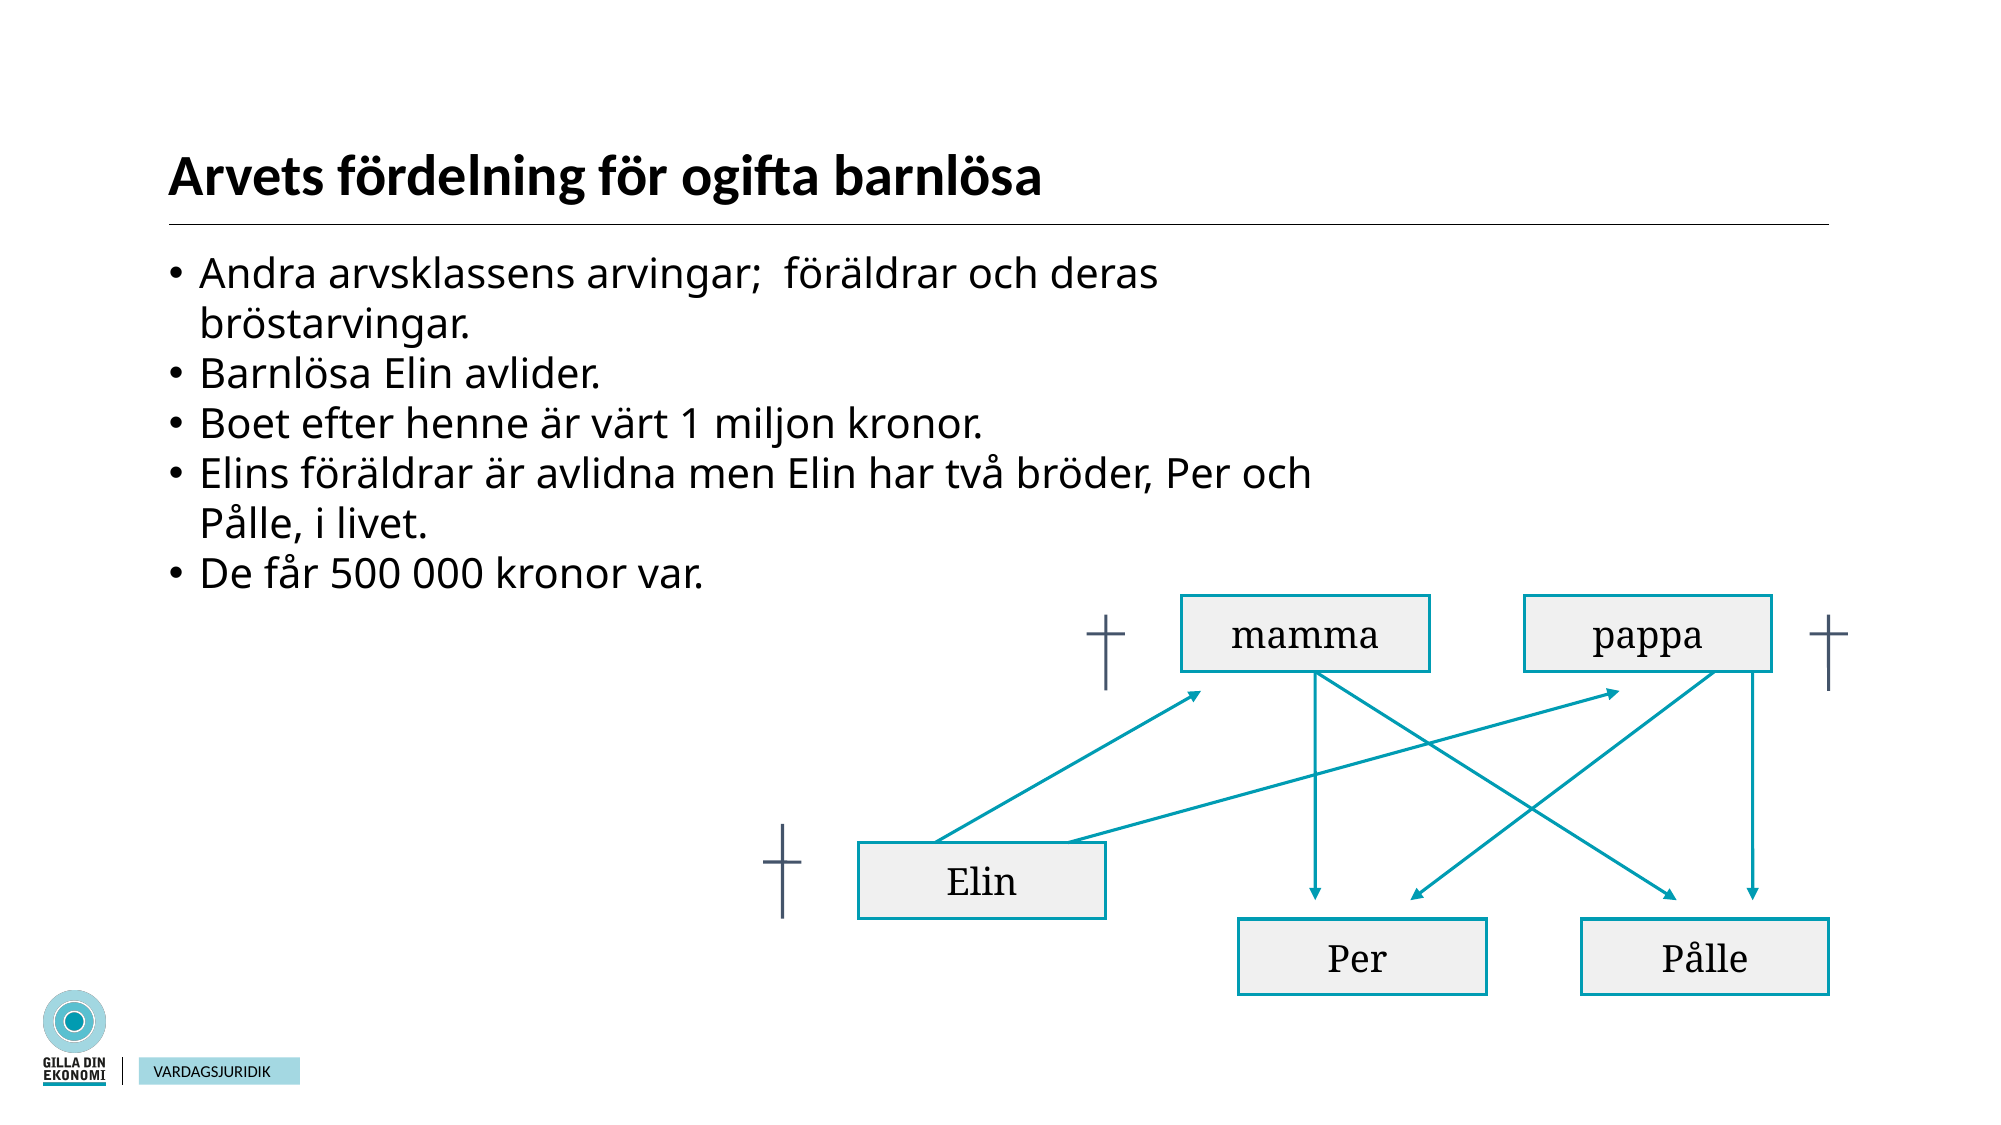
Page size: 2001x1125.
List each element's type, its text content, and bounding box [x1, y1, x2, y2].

text_box Elin [858, 842, 1106, 919]
text_box [1429, 688, 1620, 744]
text_box [1309, 673, 1322, 901]
text_box [934, 690, 1202, 843]
text_box [1532, 809, 1677, 901]
text_box Andra arvsklassens arvingar; föräldrar och deras bröstarvingar. Barnlösa Elin avlider. Boet efter henne är värt 1 miljon kronor. Elins föräldrar är avlidna men Elin har två bröder, Per och Pålle, i livet. De får 500 000 kronor var. [153, 239, 1411, 465]
text_box VARDAGSJURIDIK [138, 1057, 300, 1085]
text_box Pålle [1581, 919, 1829, 995]
text_box Per [1238, 919, 1487, 995]
picture [43, 990, 106, 1086]
text_box Arvets fördelning för ogifta barnlösa [153, 129, 1334, 235]
text_box [1746, 671, 1759, 901]
text_box mamma [1181, 595, 1430, 672]
text_box [1410, 671, 1715, 901]
text_box pappa [1524, 595, 1772, 672]
